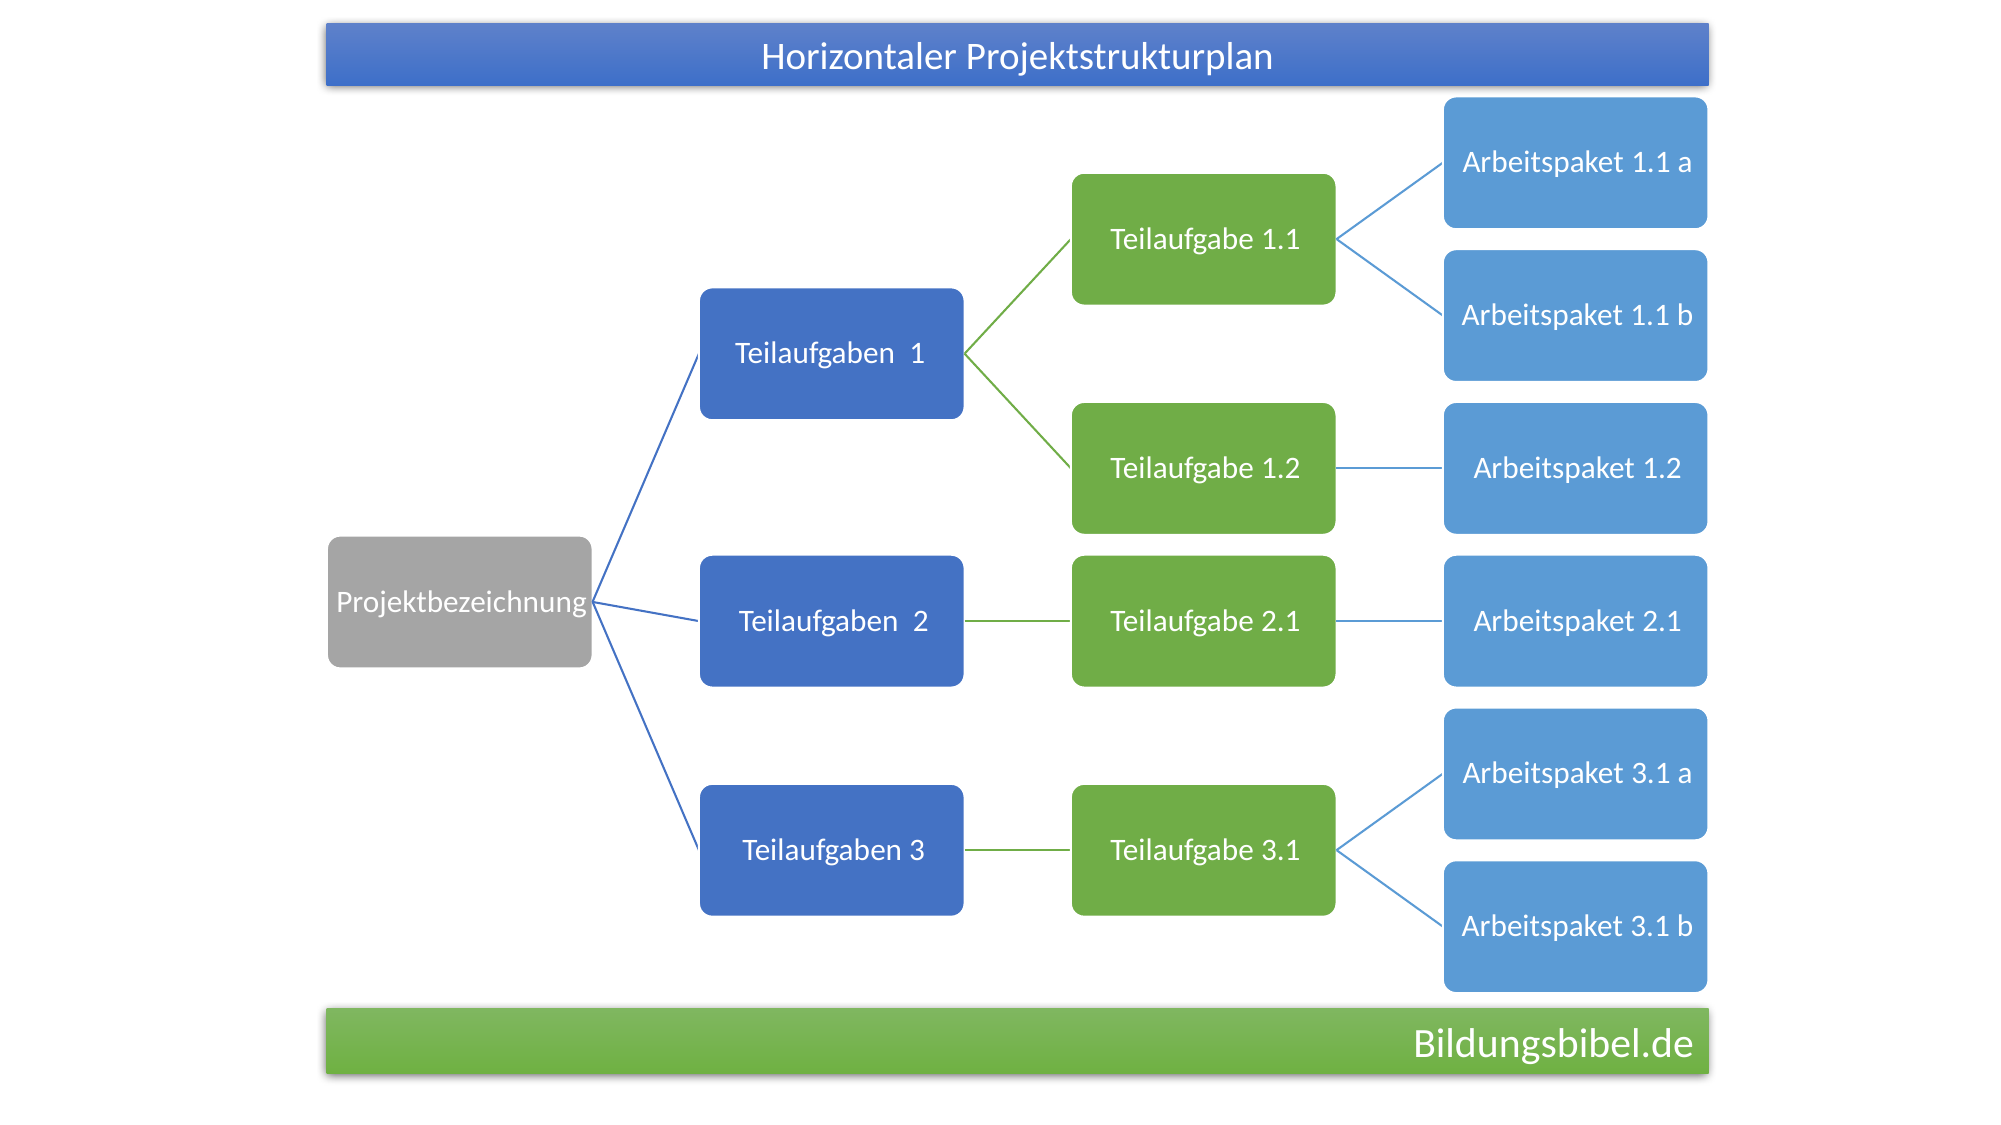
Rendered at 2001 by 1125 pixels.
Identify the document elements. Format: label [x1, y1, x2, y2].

text_box [326, 23, 1709, 1075]
